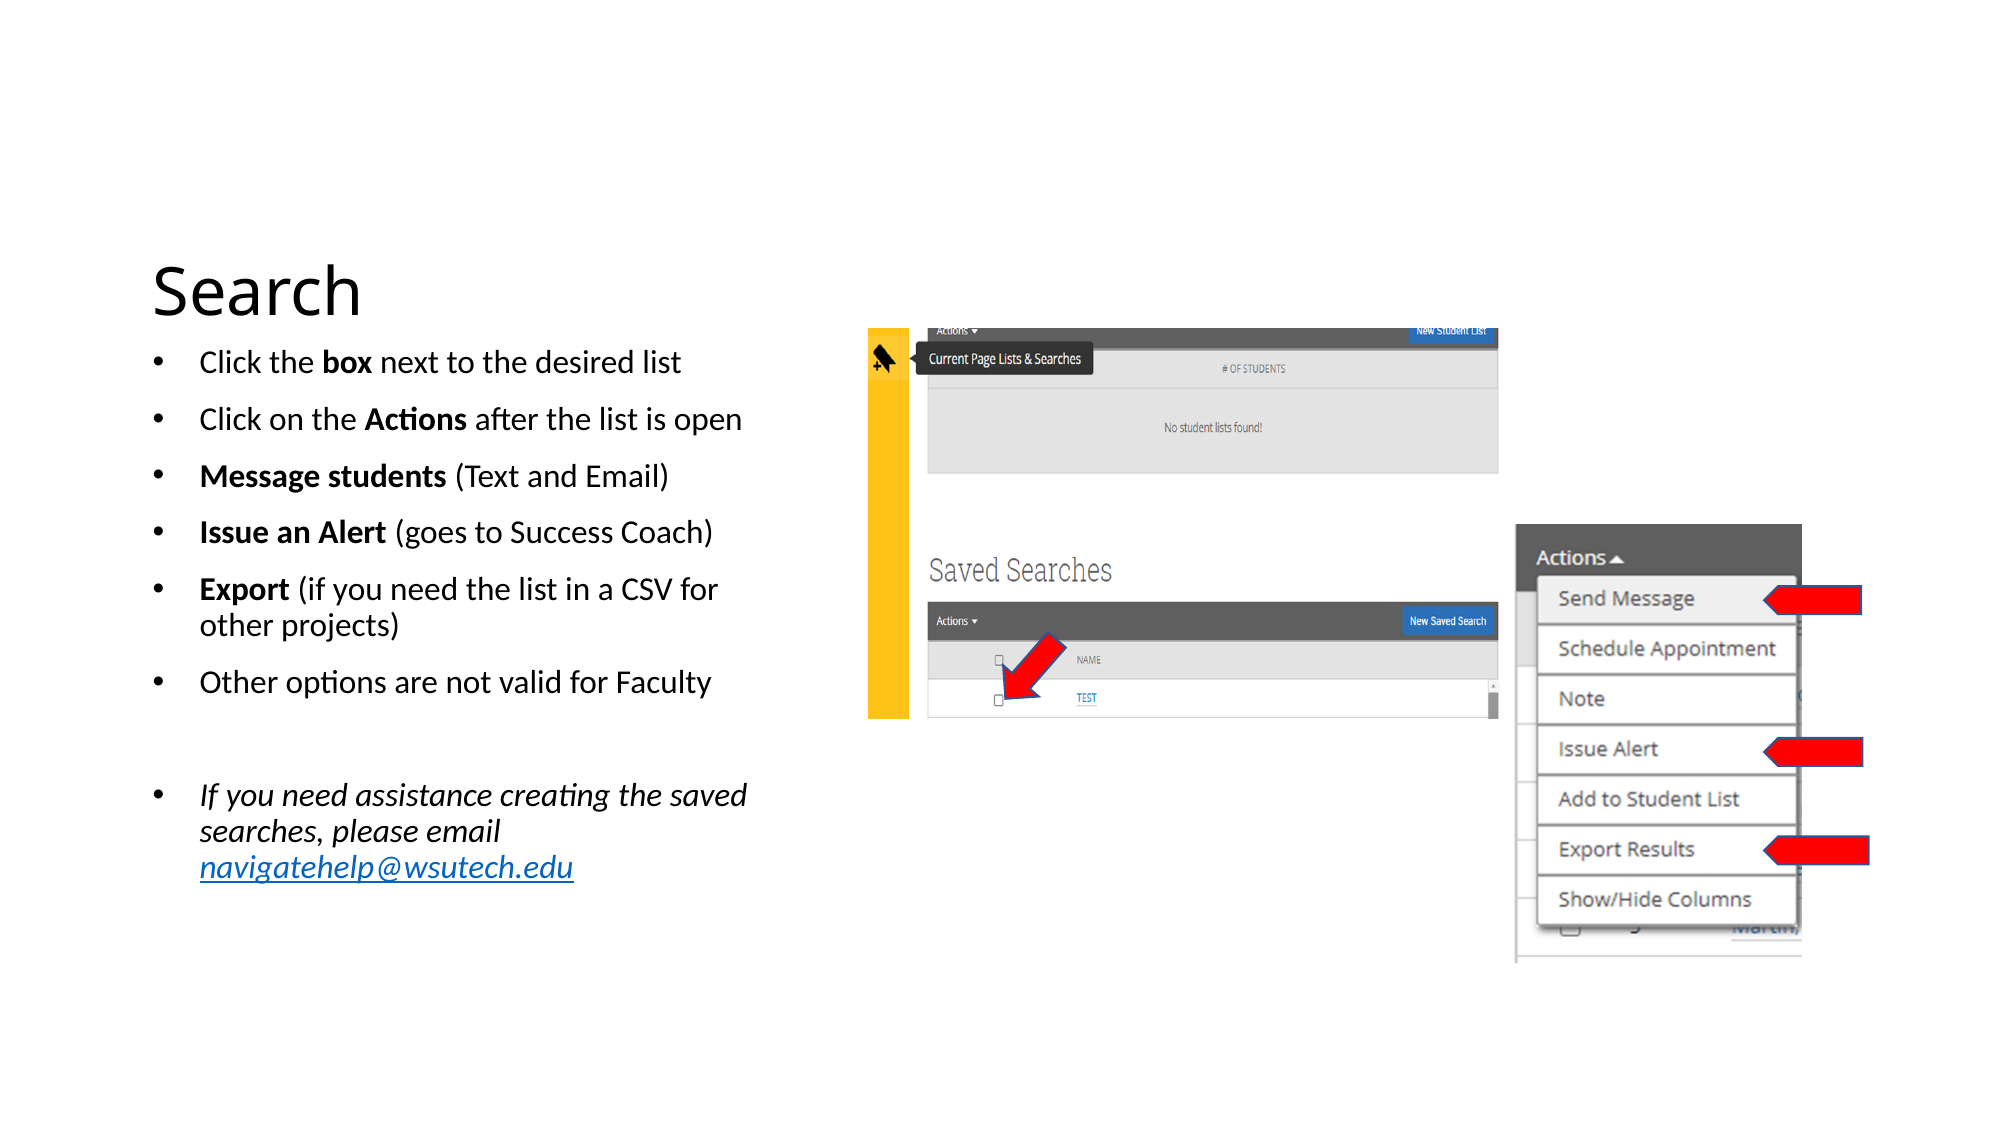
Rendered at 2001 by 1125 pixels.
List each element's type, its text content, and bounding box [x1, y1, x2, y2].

text_box [1802, 835, 1870, 866]
picture [1513, 524, 1802, 963]
text_box [1802, 736, 1864, 767]
list Click the box next to the desired list Click on the Actions after the list is open Message students (Text and Email) Issue an Alert (goes to Success Coach) Export (if you need the list in a CSV for other projects) Other options are not valid for Faculty If you need assistance creating the saved searches, please email navigatehelp@wsutech.edu [137, 338, 783, 963]
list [868, 328, 1515, 719]
title Search [137, 75, 783, 338]
text_box [1802, 585, 1863, 616]
